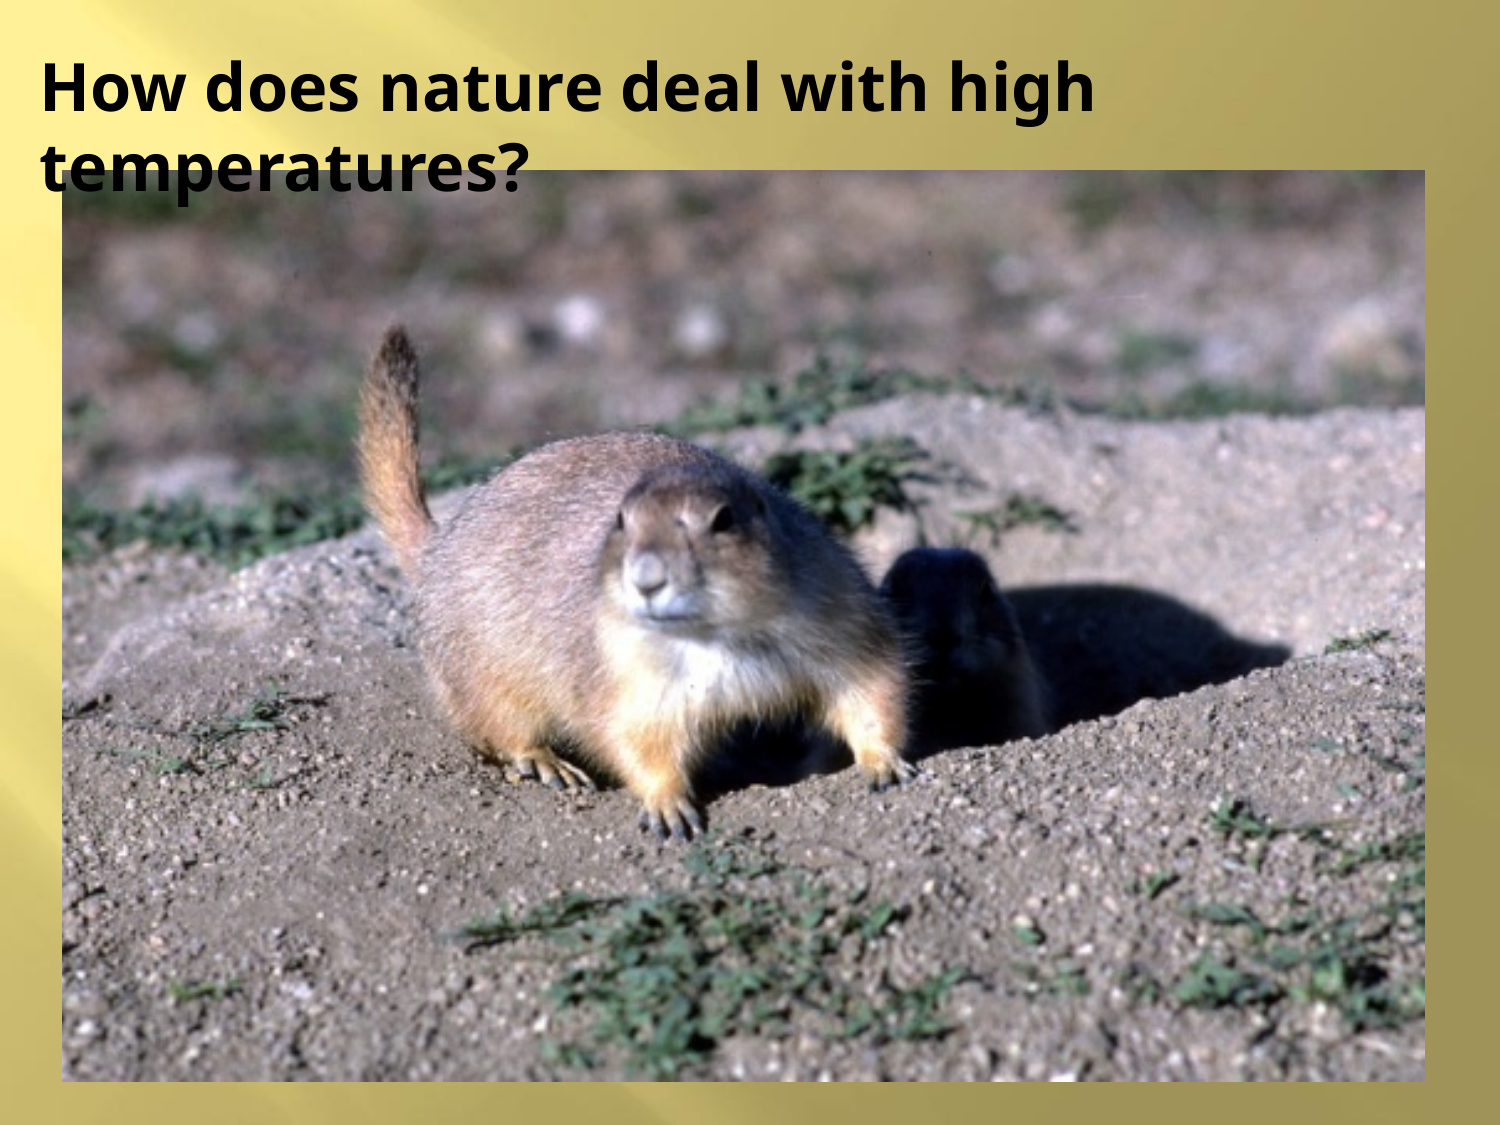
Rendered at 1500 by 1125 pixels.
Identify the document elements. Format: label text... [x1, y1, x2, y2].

picture [0, 0, 1500, 1125]
text_box How does nature deal with high temperatures? [24, 37, 1463, 213]
